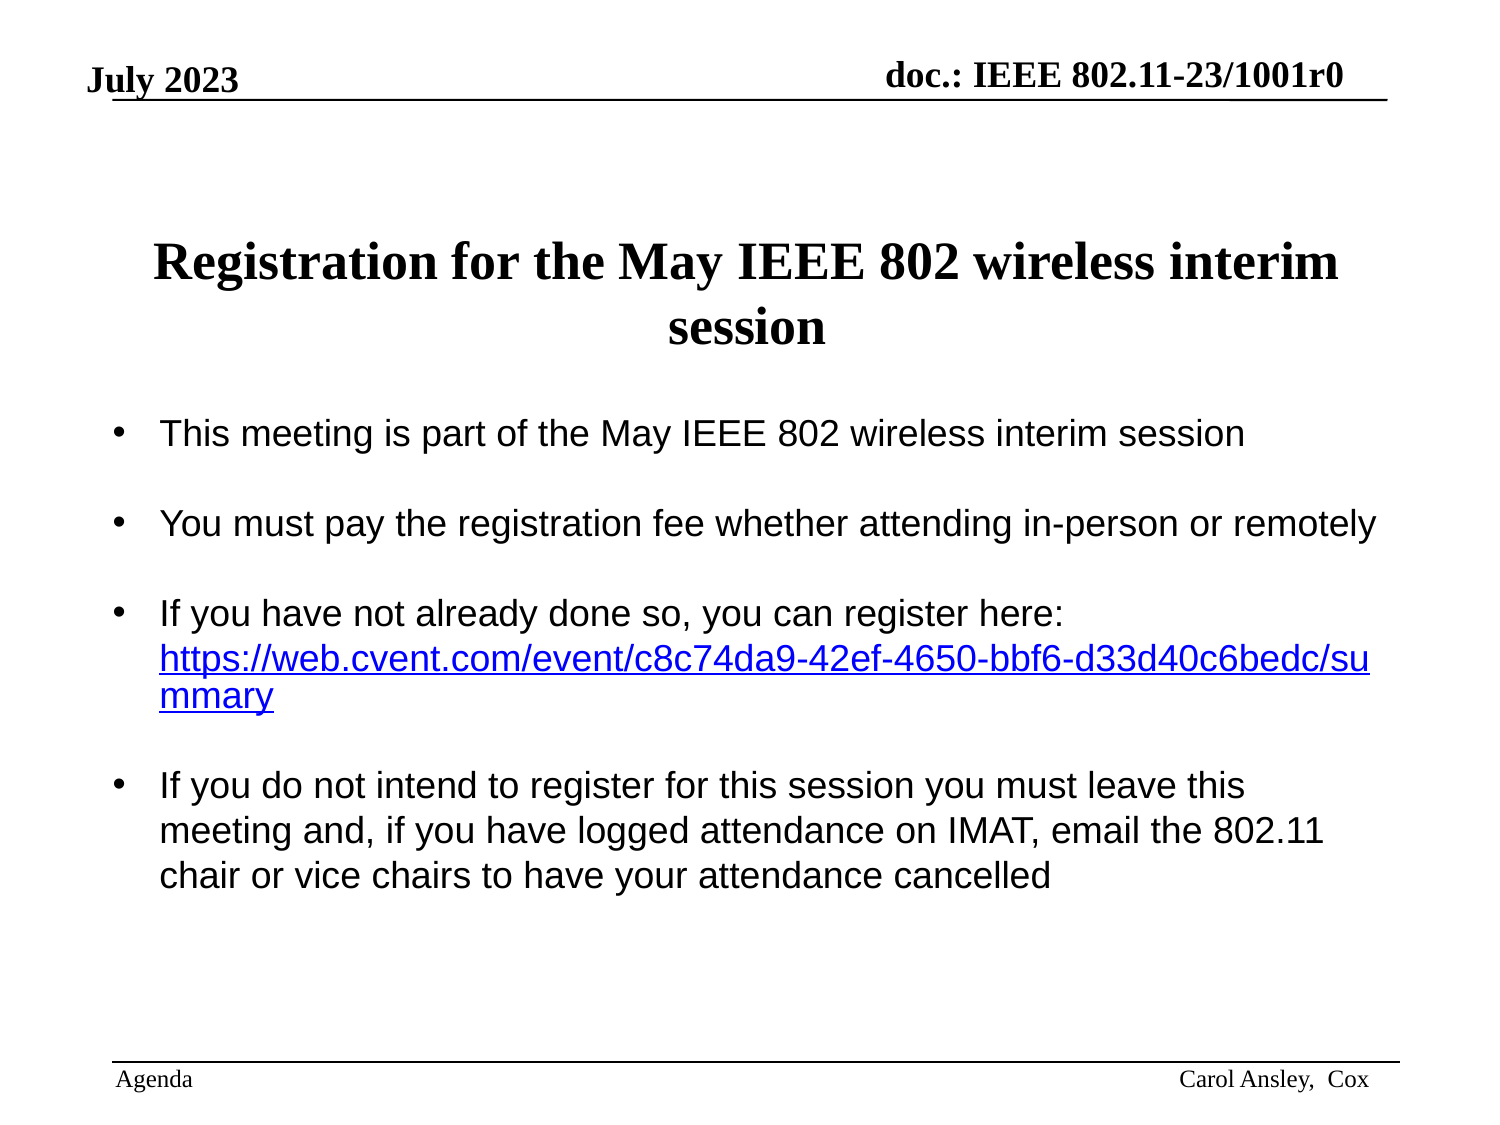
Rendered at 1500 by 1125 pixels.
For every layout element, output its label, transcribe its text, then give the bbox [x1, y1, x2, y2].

title Registration for the May IEEE 802 wireless interim session [93, 224, 1402, 357]
list This meeting is part of the May IEEE 802 wireless interim session You must pay the registration fee whether attending in-person or remotely If you have not already done so, you can register here: https://web.cvent.com/event/c8c74da9-42ef-4650-bbf6-d33d40c6bedc/summary If you do not intend to register for this session you must leave this meeting and, if you have logged attendance on IMAT, email the 802.11 chair or vice chairs to have your attendance cancelled [111, 374, 1388, 938]
